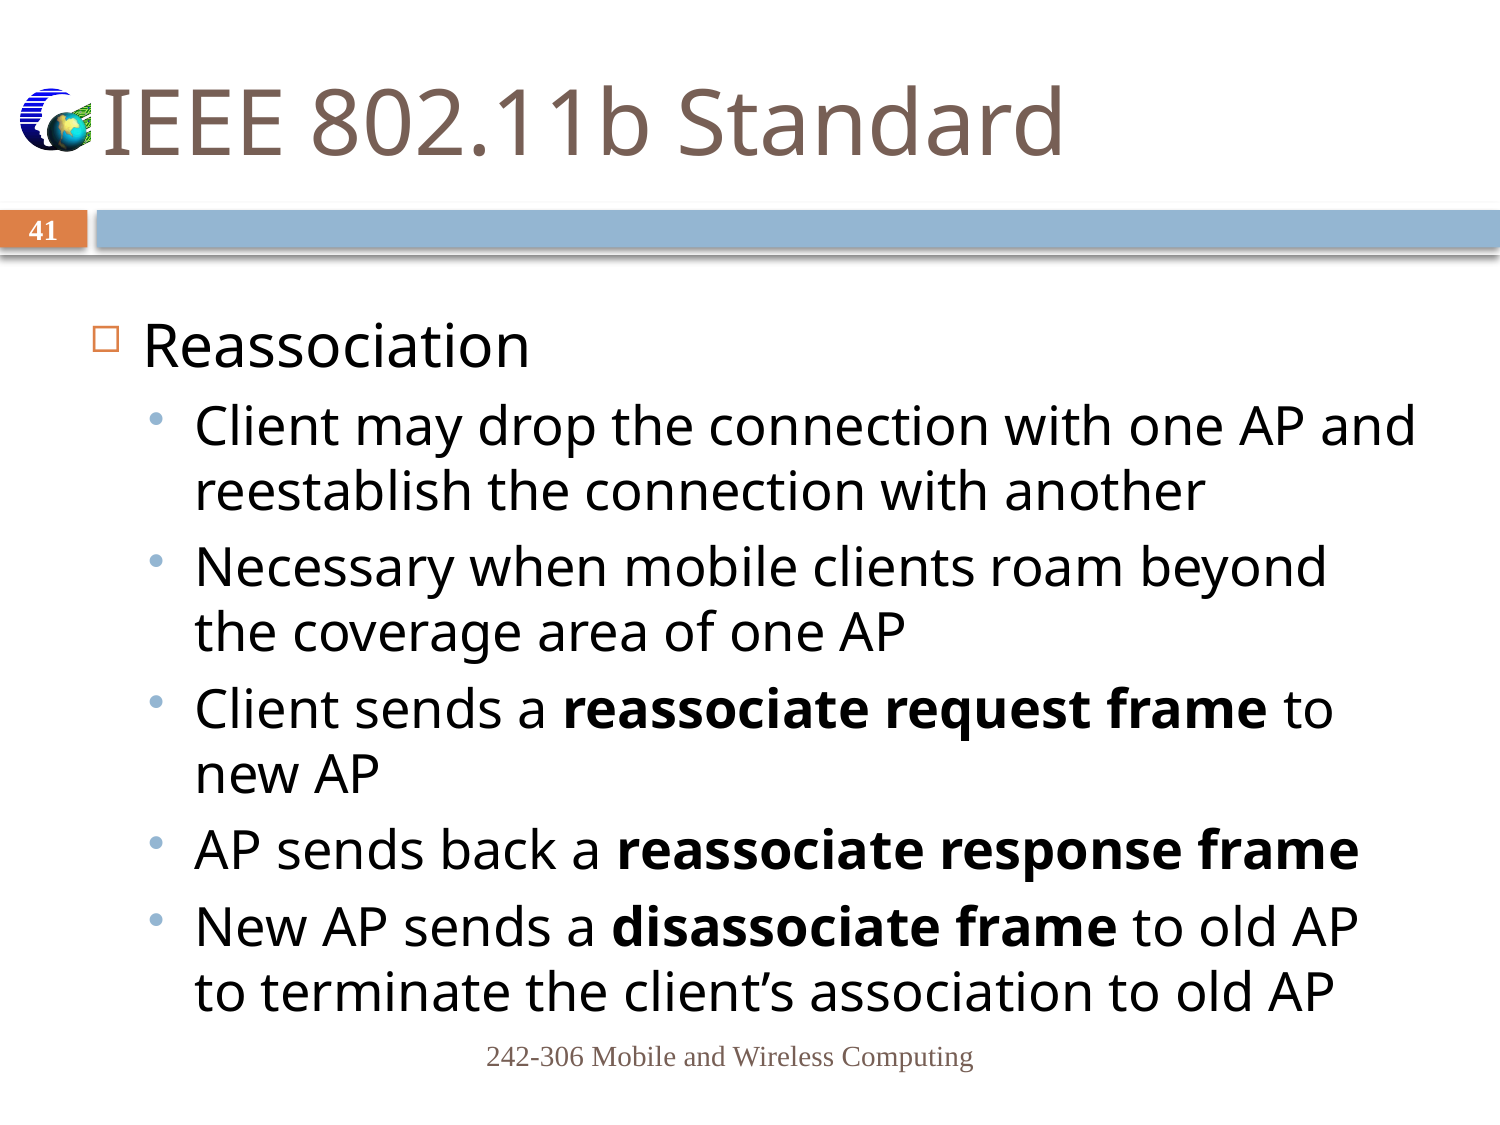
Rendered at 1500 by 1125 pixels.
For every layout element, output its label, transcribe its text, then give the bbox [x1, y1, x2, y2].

list Reassociation Client may drop the connection with one AP and reestablish the connection with another Necessary when mobile clients roam beyond the coverage area of one AP Client sends a reassociate request frame to new AP AP sends back a reassociate response frame New AP sends a disassociate frame to old AP to terminate the client’s association to old AP [75, 299, 1438, 1013]
slide_number 41 [0, 208, 88, 249]
footer 242-306 Mobile and Wireless Computing [99, 1024, 990, 1085]
picture [19, 86, 87, 153]
title IEEE 802.11b Standard [87, 12, 1413, 225]
